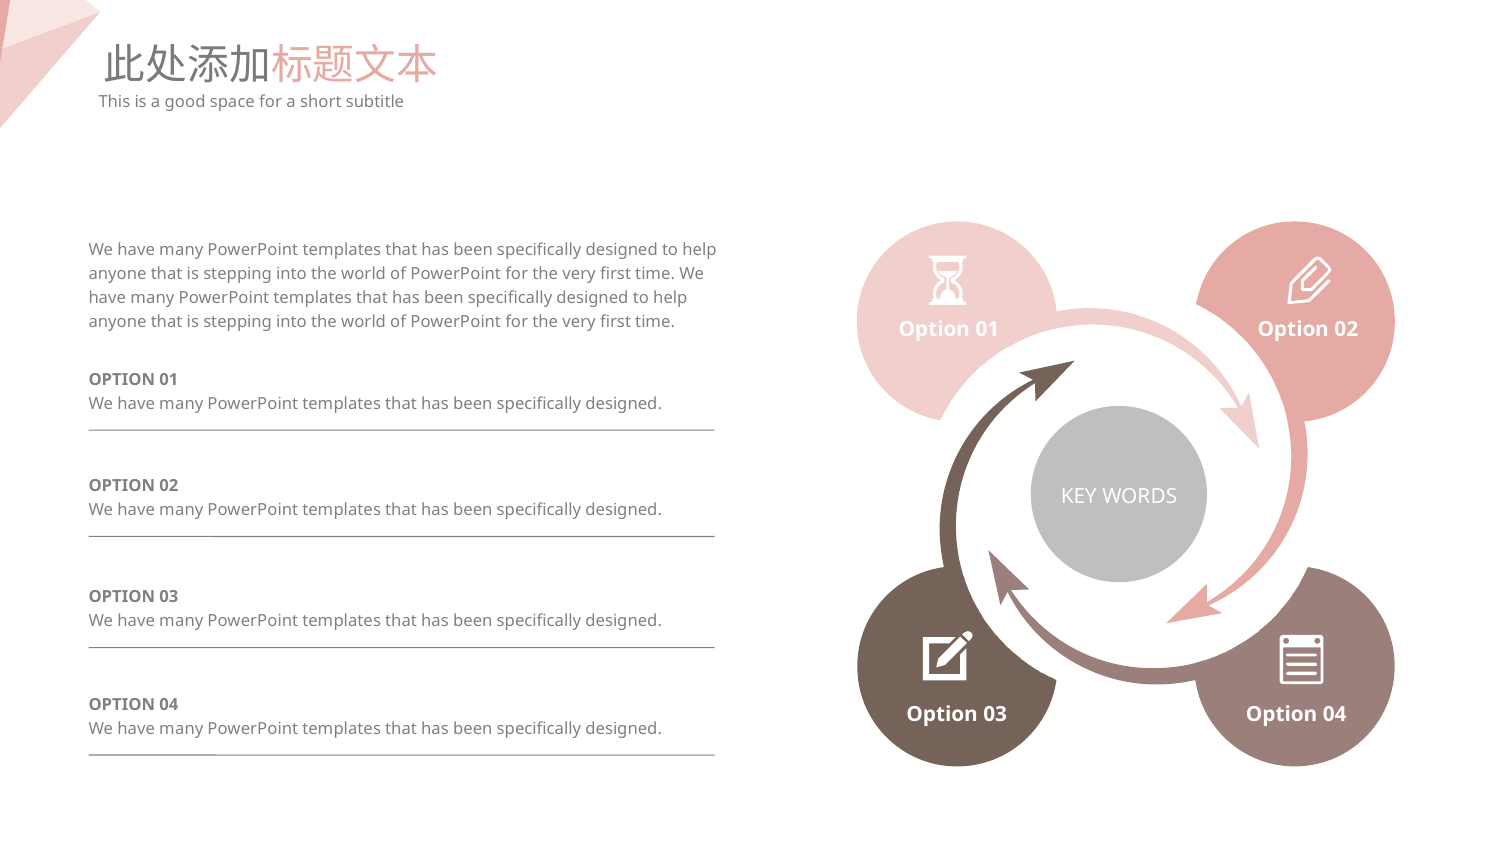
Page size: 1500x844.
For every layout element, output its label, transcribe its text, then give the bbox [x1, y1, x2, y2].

text_box [1030, 405, 1208, 583]
text_box KEY WORDS [1045, 482, 1193, 508]
text_box OPTION 01 We have many PowerPoint templates that has been specifically designed. [88, 364, 715, 413]
text_box Option 04 [1242, 700, 1349, 726]
text_box This is a good space for a short subtitle [104, 83, 420, 119]
text_box OPTION 04 We have many PowerPoint templates that has been specifically designed. [88, 689, 715, 738]
text_box [962, 631, 973, 642]
text_box [988, 550, 1395, 767]
text_box OPTION 02 We have many PowerPoint templates that has been specifically designed. [88, 471, 715, 519]
text_box Option 01 [895, 315, 1002, 341]
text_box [0, 0, 101, 131]
text_box [857, 360, 1075, 767]
text_box [1166, 221, 1395, 624]
text_box 此处添加标题文本 [104, 30, 454, 95]
text_box [936, 636, 967, 668]
text_box [929, 255, 967, 305]
text_box [856, 221, 1260, 449]
text_box Option 02 [1254, 315, 1361, 341]
text_box [922, 637, 967, 681]
text_box We have many PowerPoint templates that has been specifically designed to help anyone that is stepping into the world of PowerPoint for the very first time. We have many PowerPoint templates that has been specifically designed to help anyone that is stepping into the world of PowerPoint for the very first time. [88, 234, 727, 331]
text_box [1279, 634, 1324, 685]
text_box OPTION 03 We have many PowerPoint templates that has been specifically designed. [88, 582, 715, 631]
text_box [1287, 256, 1332, 305]
text_box Option 03 [903, 700, 1010, 726]
